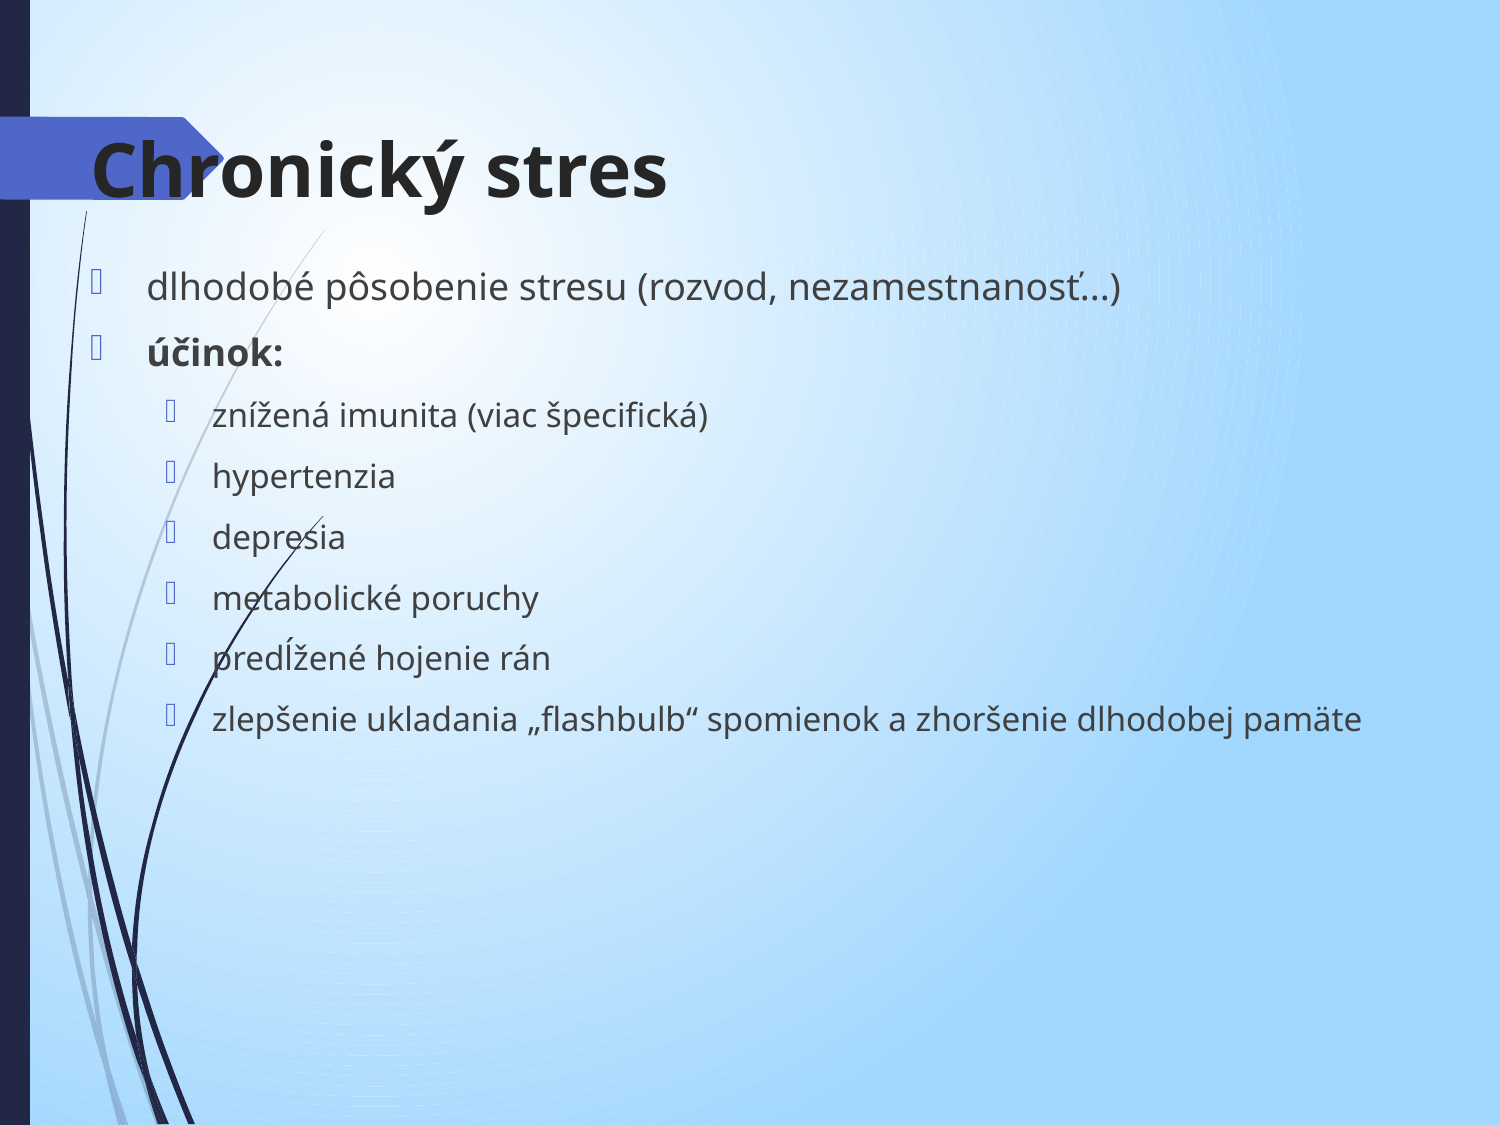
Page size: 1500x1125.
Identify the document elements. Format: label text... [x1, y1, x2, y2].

list dlhodobé pôsobenie stresu (rozvod, nezamestnanosť...) účinok: znížená imunita (viac špecifická) hypertenzia depresia metabolické poruchy predĺžené hojenie rán zlepšenie ukladania „flashbulb“ spomienok a zhoršenie dlhodobej pamäte [75, 255, 1425, 1038]
title Chronický stres [75, 115, 1425, 255]
